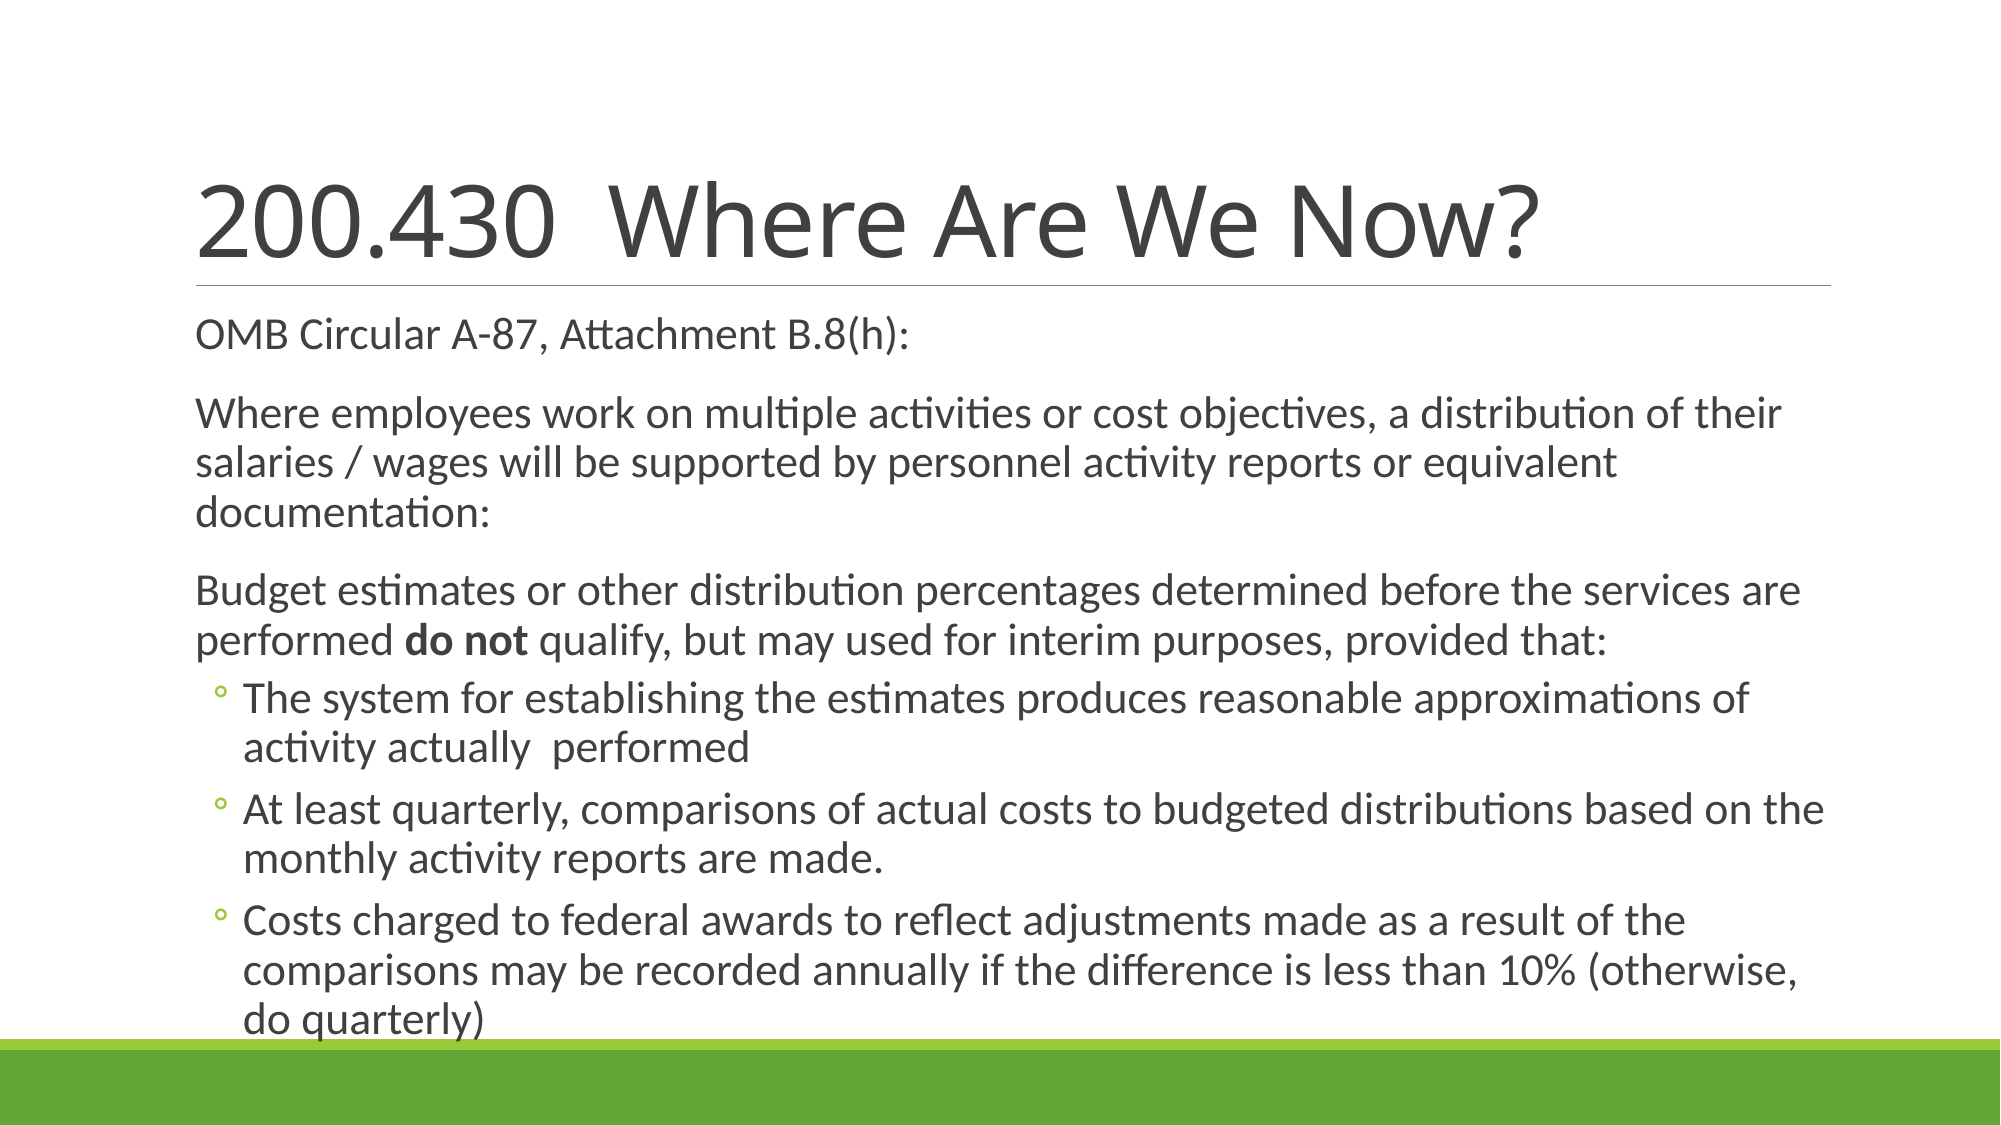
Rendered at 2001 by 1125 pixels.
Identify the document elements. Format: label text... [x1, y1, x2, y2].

list OMB Circular A-87, Attachment B.8(h): Where employees work on multiple activities or cost objectives, a distribution of their salaries / wages will be supported by personnel activity reports or equivalent documentation: Budget estimates or other distribution percentages determined before the services are performed do not qualify, but may used for interim purposes, provided that: The system for establishing the estimates produces reasonable approximations of activity actually performed At least quarterly, comparisons of actual costs to budgeted distributions based on the monthly activity reports are made. Costs charged to federal awards to reflect adjustments made as a result of the comparisons may be recorded annually if the difference is less than 10% (otherwise, do quarterly) [180, 302, 1830, 963]
title 200.430 Where Are We Now? [180, 47, 1830, 285]
